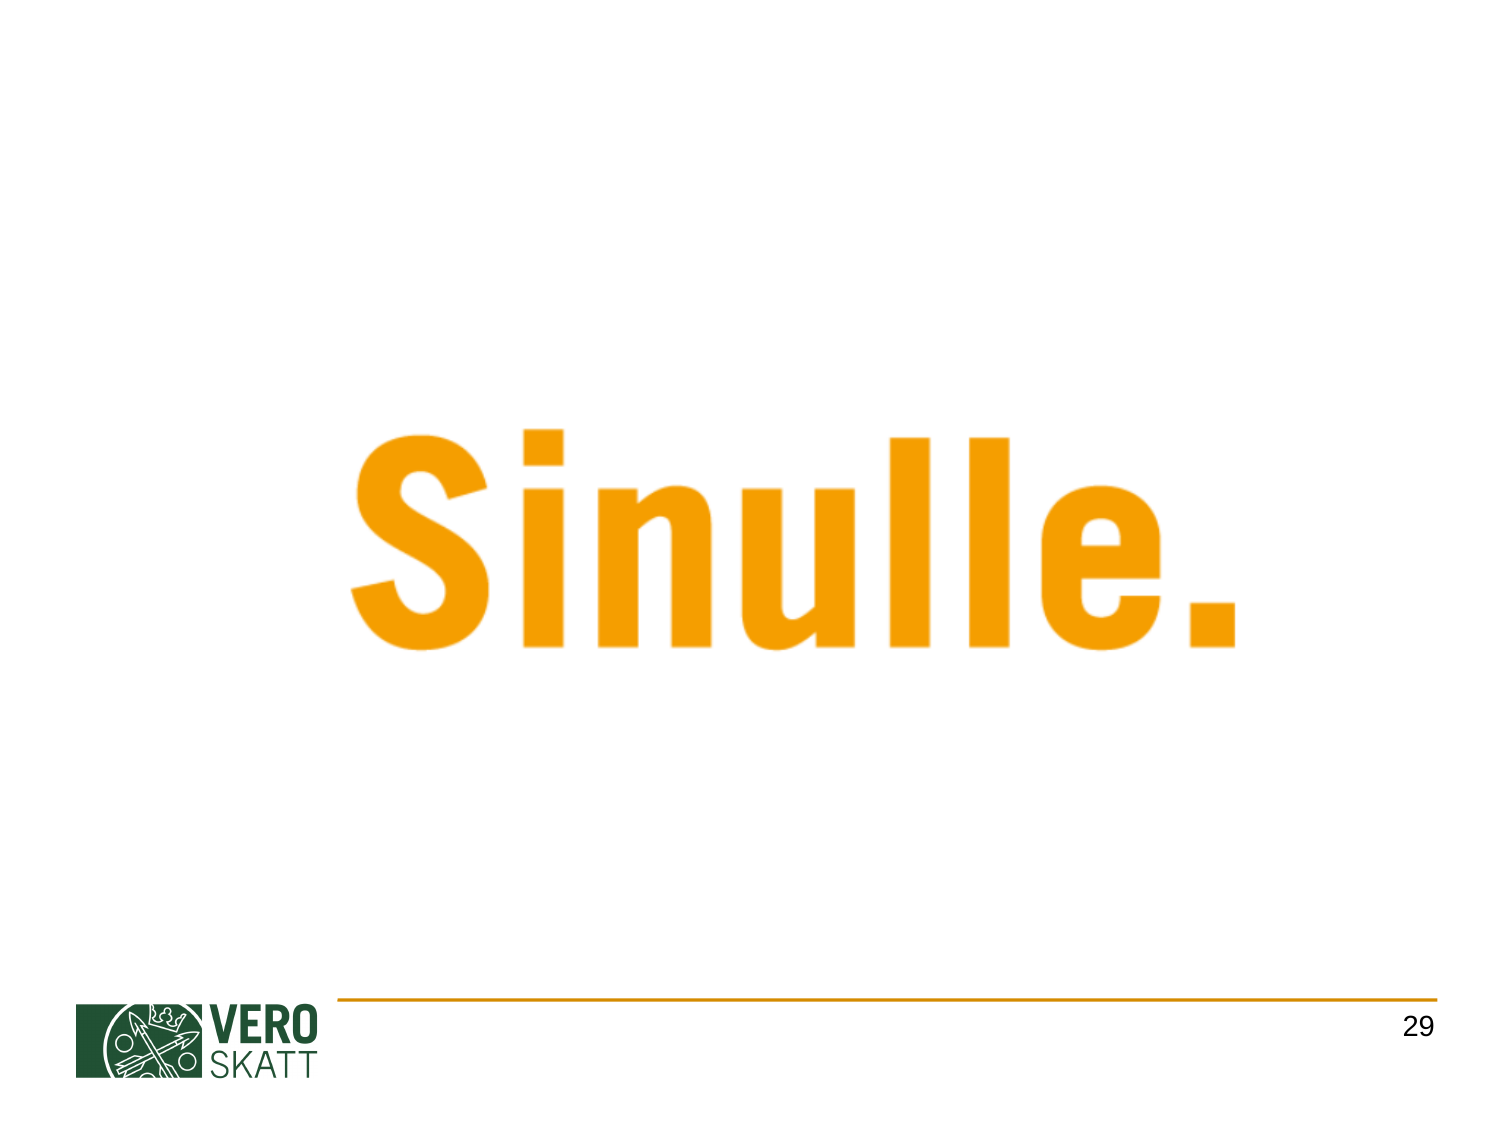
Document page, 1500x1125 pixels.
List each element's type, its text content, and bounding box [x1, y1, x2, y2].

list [348, 385, 1247, 719]
picture [75, 1003, 318, 1079]
slide_number 29 [1137, 999, 1451, 1076]
